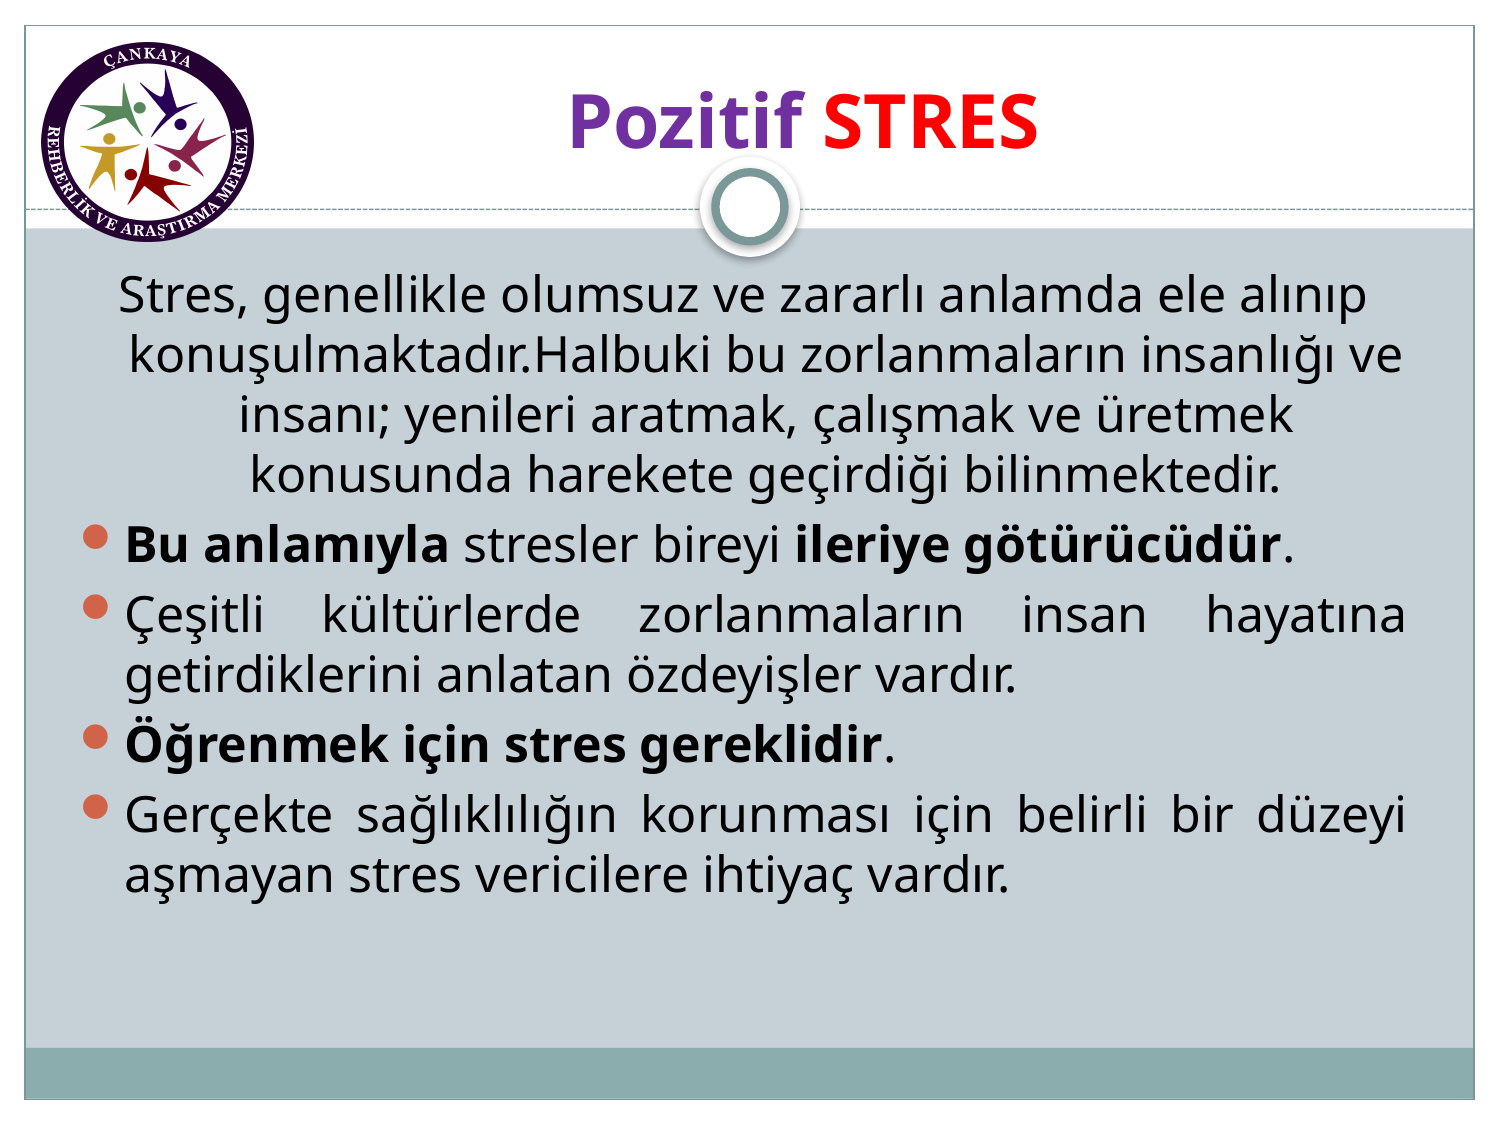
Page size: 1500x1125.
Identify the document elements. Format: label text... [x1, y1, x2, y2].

text_box Pozitif STRES [431, 66, 1176, 172]
list Stres, genellikle olumsuz ve zararlı anlamda ele alınıp konuşulmaktadır.Halbuki bu zorlanmaların insanlığı ve insanı; yenileri aratmak, çalışmak ve üretmek konusunda harekete geçirdiği bilinmektedir. Bu anlamıyla stresler bireyi ileriye götürücüdür. Çeşitli kültürlerde zorlanmaların insan hayatına getirdiklerini anlatan özdeyişler vardır. Öğrenmek için stres gereklidir. Gerçekte sağlıklılığın korunması için belirli bir düzeyi aşmayan stres vericilere ihtiyaç vardır. [64, 255, 1424, 1090]
picture [40, 42, 255, 242]
